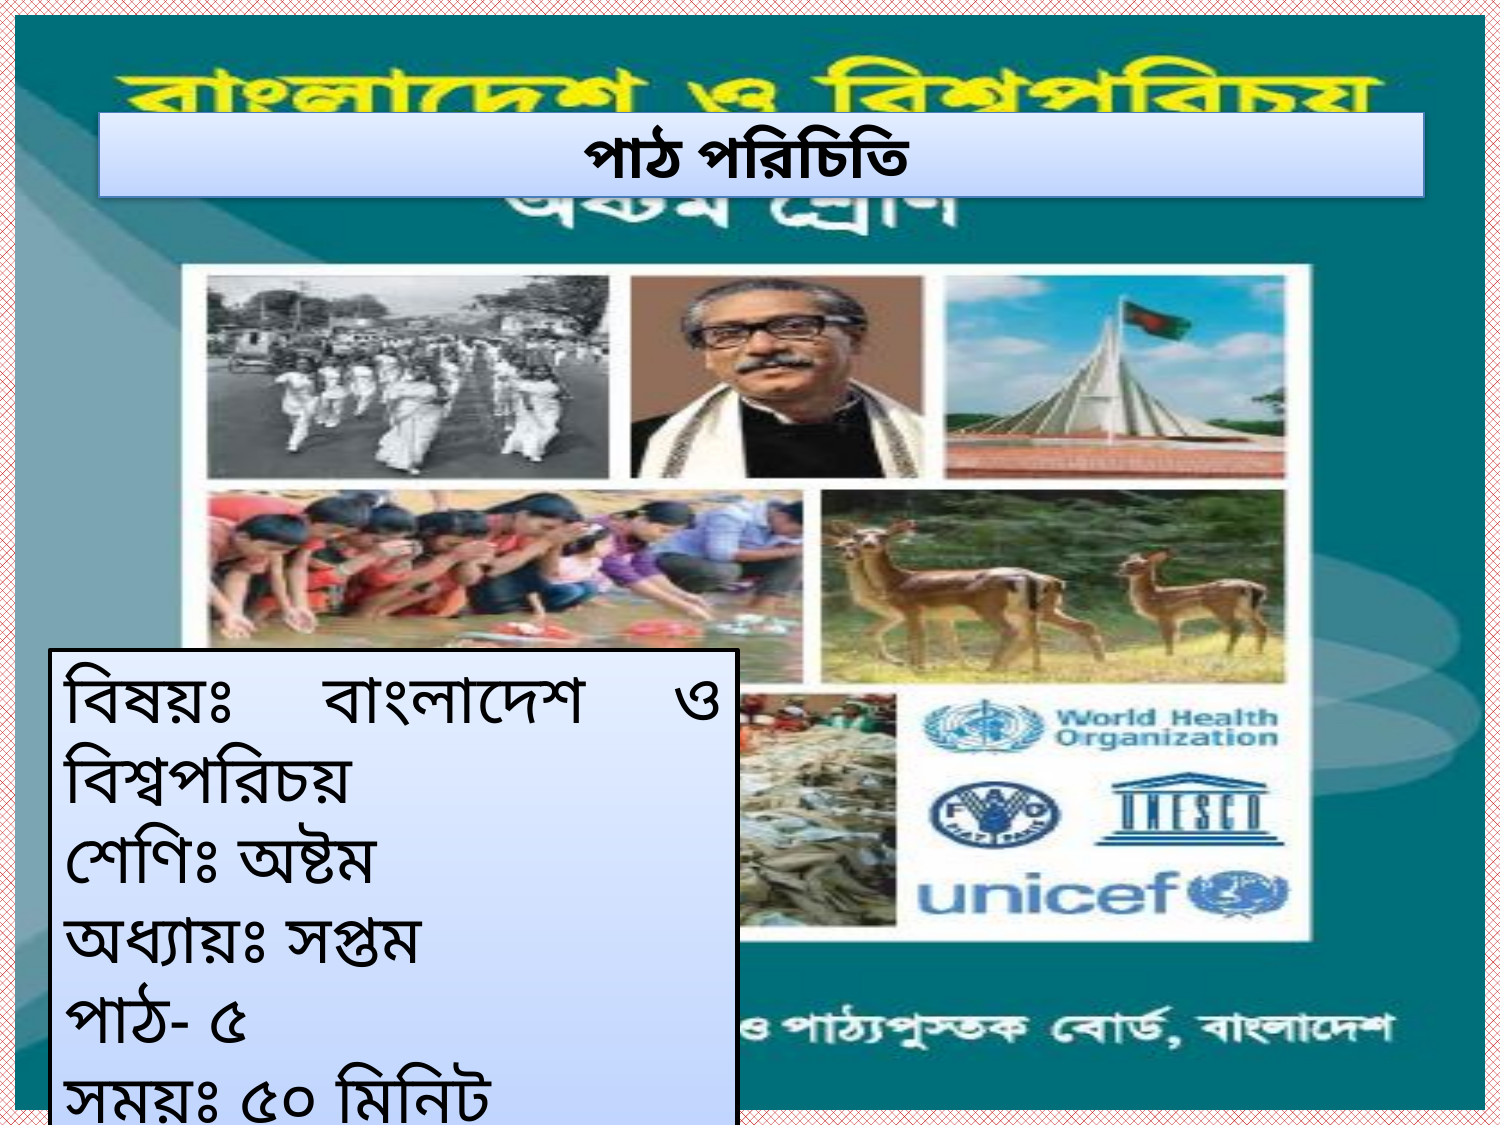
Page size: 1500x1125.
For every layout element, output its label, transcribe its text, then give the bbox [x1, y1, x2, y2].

picture [15, 15, 1485, 1110]
text_box বিষয়ঃ বাংলাদেশ ও বিশ্বপরিচয় শেণিঃ অষ্টম অধ্যায়ঃ সপ্তম পাঠ- ৫ সময়ঃ ৫০ মিনিট [49, 649, 738, 1125]
text_box পাঠ পরিচিতি [98, 112, 1425, 198]
